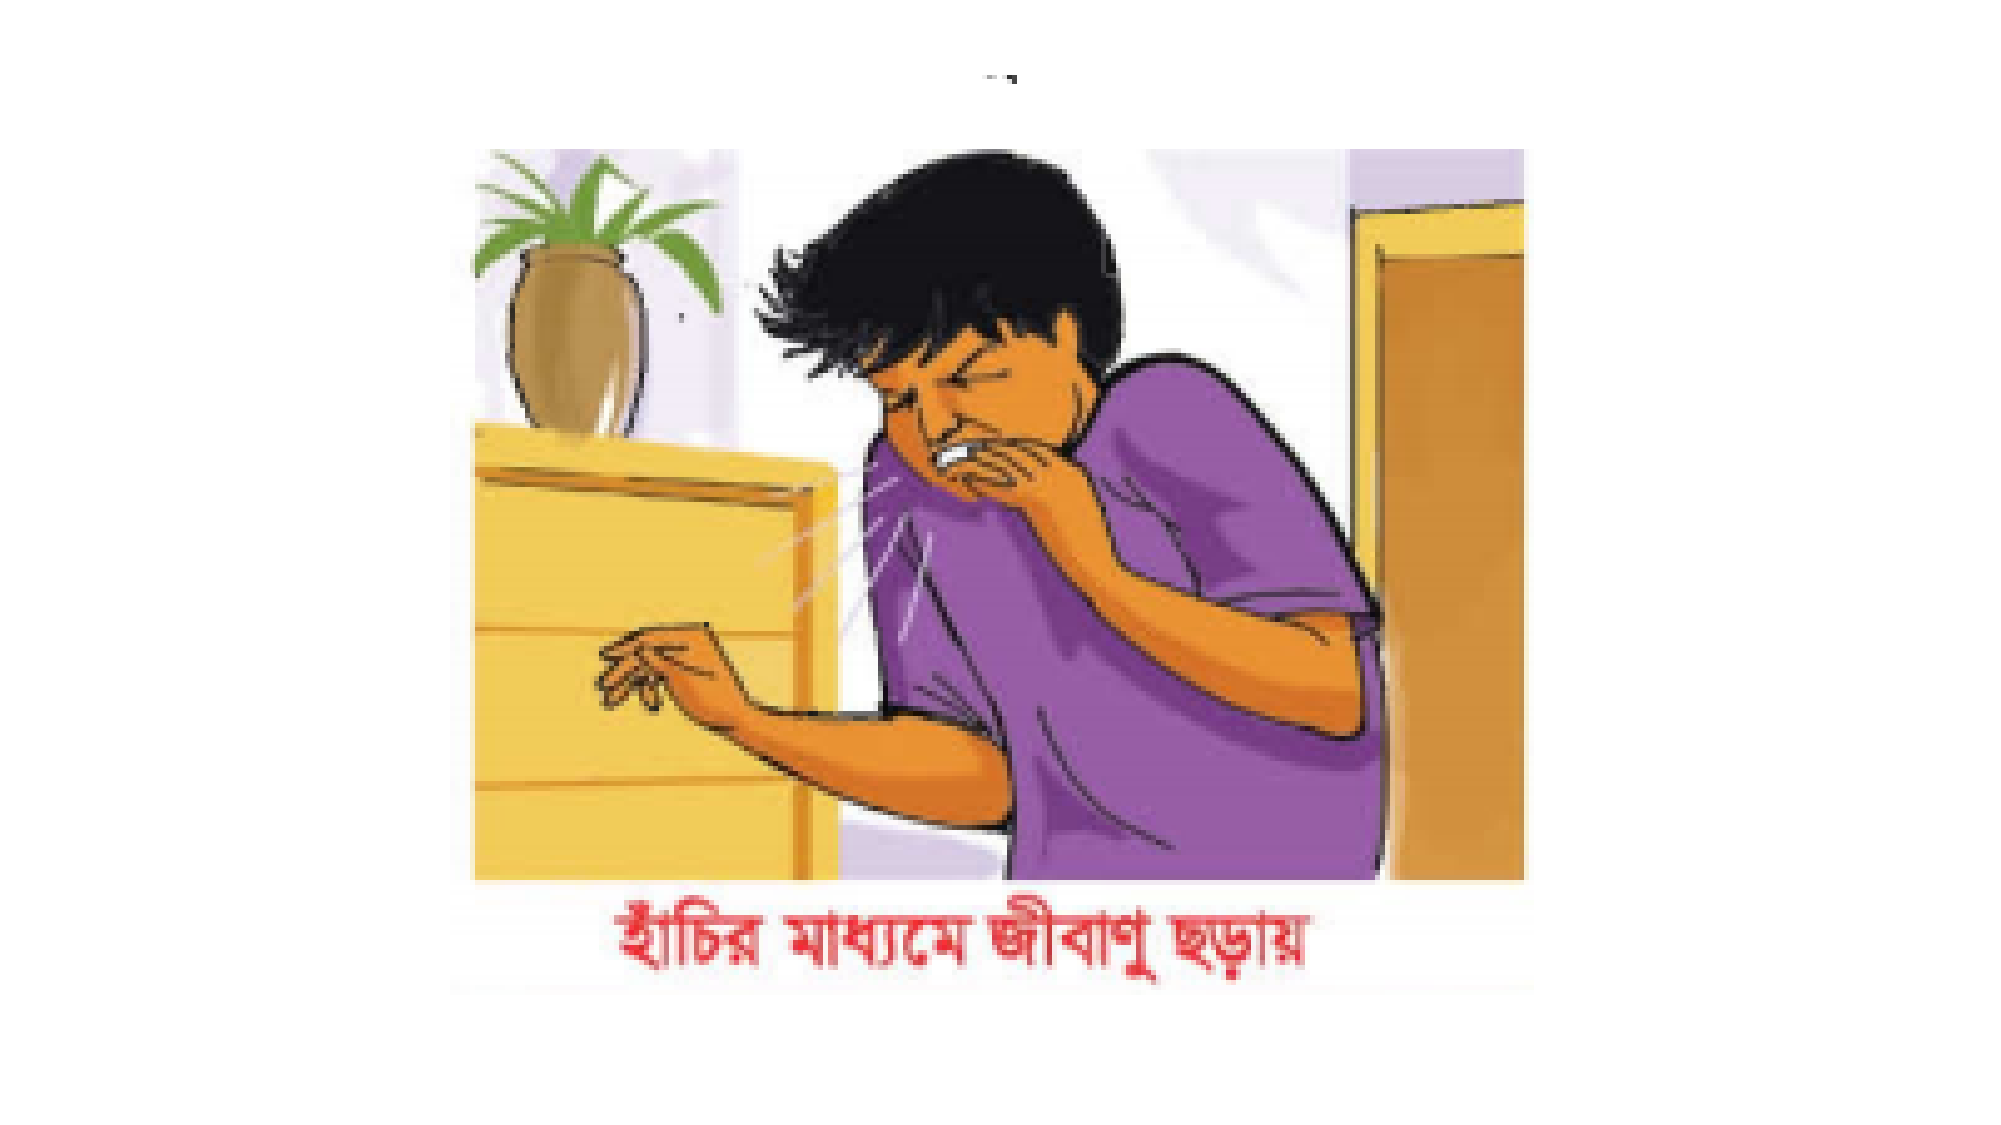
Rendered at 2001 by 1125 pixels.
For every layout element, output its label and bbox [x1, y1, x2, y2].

picture [426, 75, 1594, 995]
